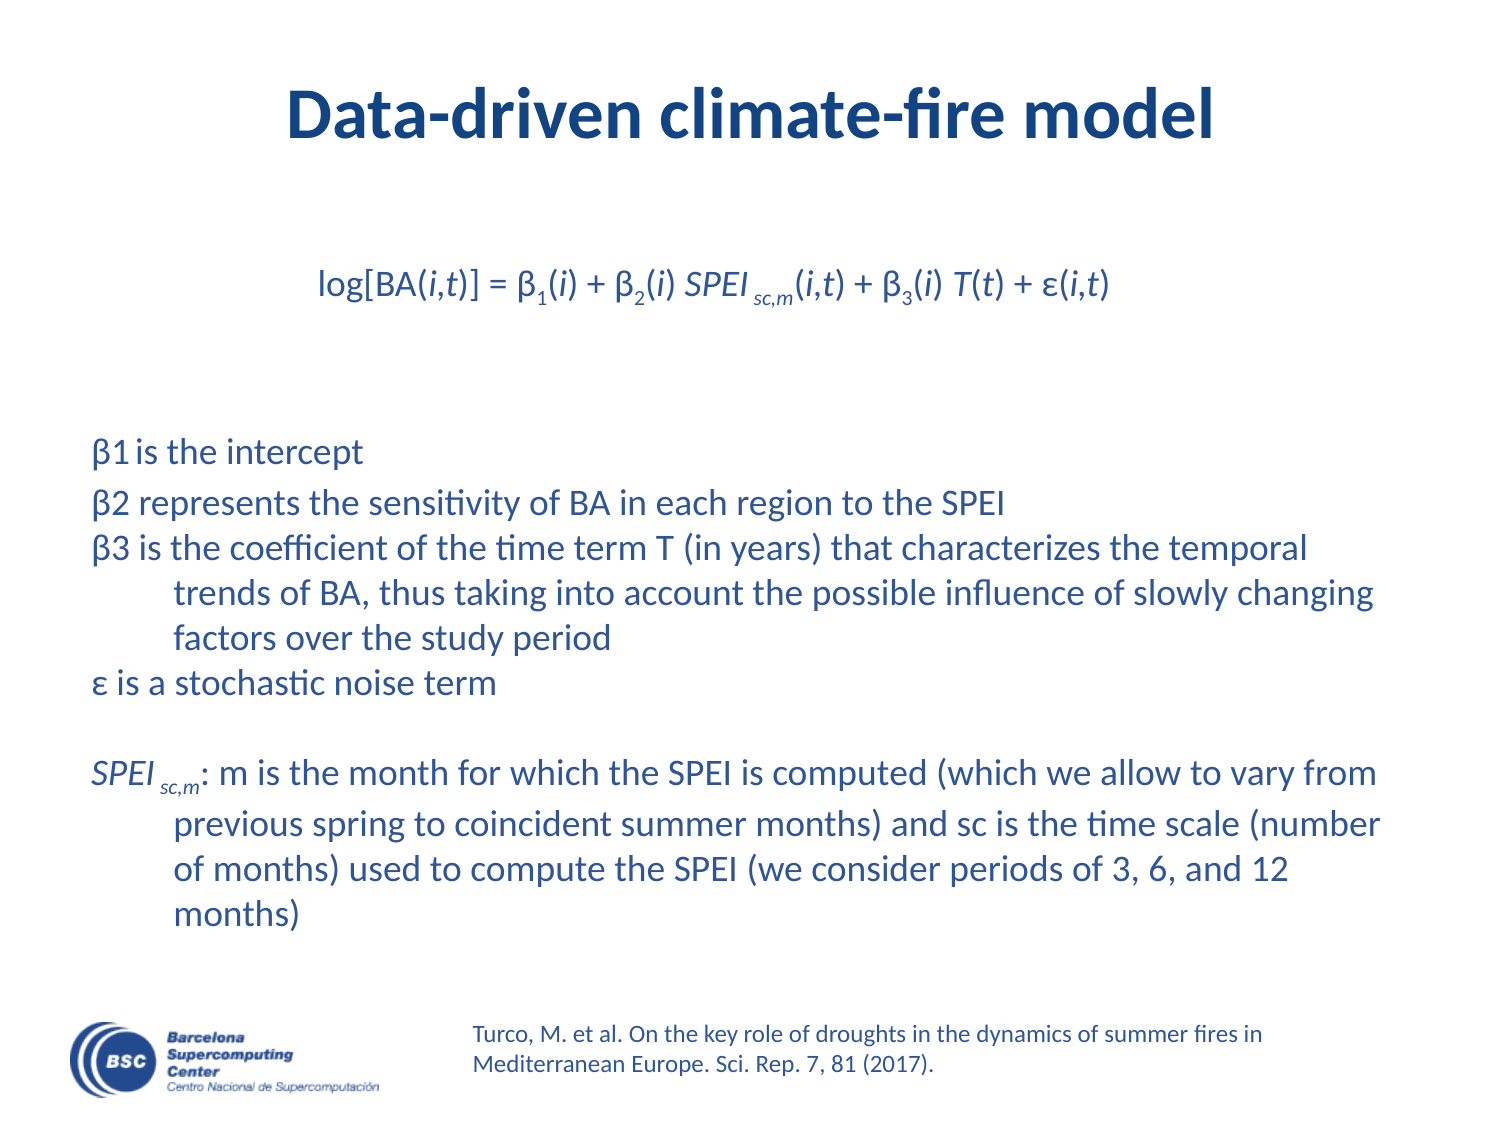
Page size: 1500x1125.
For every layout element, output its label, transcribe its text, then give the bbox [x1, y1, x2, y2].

text_box β1 is the intercept β2 represents the sensitivity of BA in each region to the SPEI β3 is the coefficient of the time term T (in years) that characterizes the temporal trends of BA, thus taking into account the possible influence of slowly changing factors over the study period ε is a stochastic noise term SPEI sc,m: m is the month for which the SPEI is computed (which we allow to vary from previous spring to coincident summer months) and sc is the time scale (number of months) used to compute the SPEI (we consider periods of 3, 6, and 12 months) [76, 419, 1427, 987]
text_box Turco, M. et al. On the key role of droughts in the dynamics of summer fires in Mediterranean Europe. Sci. Rep. 7, 81 (2017). [457, 1010, 1406, 1085]
title Data-driven climate-fire model [76, 38, 1427, 191]
text_box log[BA(i,t)] = β1(i) + β2(i) SPEI sc,m(i,t) + β3(i) T(t) + ε(i,t) [303, 251, 1197, 363]
picture [70, 1022, 379, 1098]
